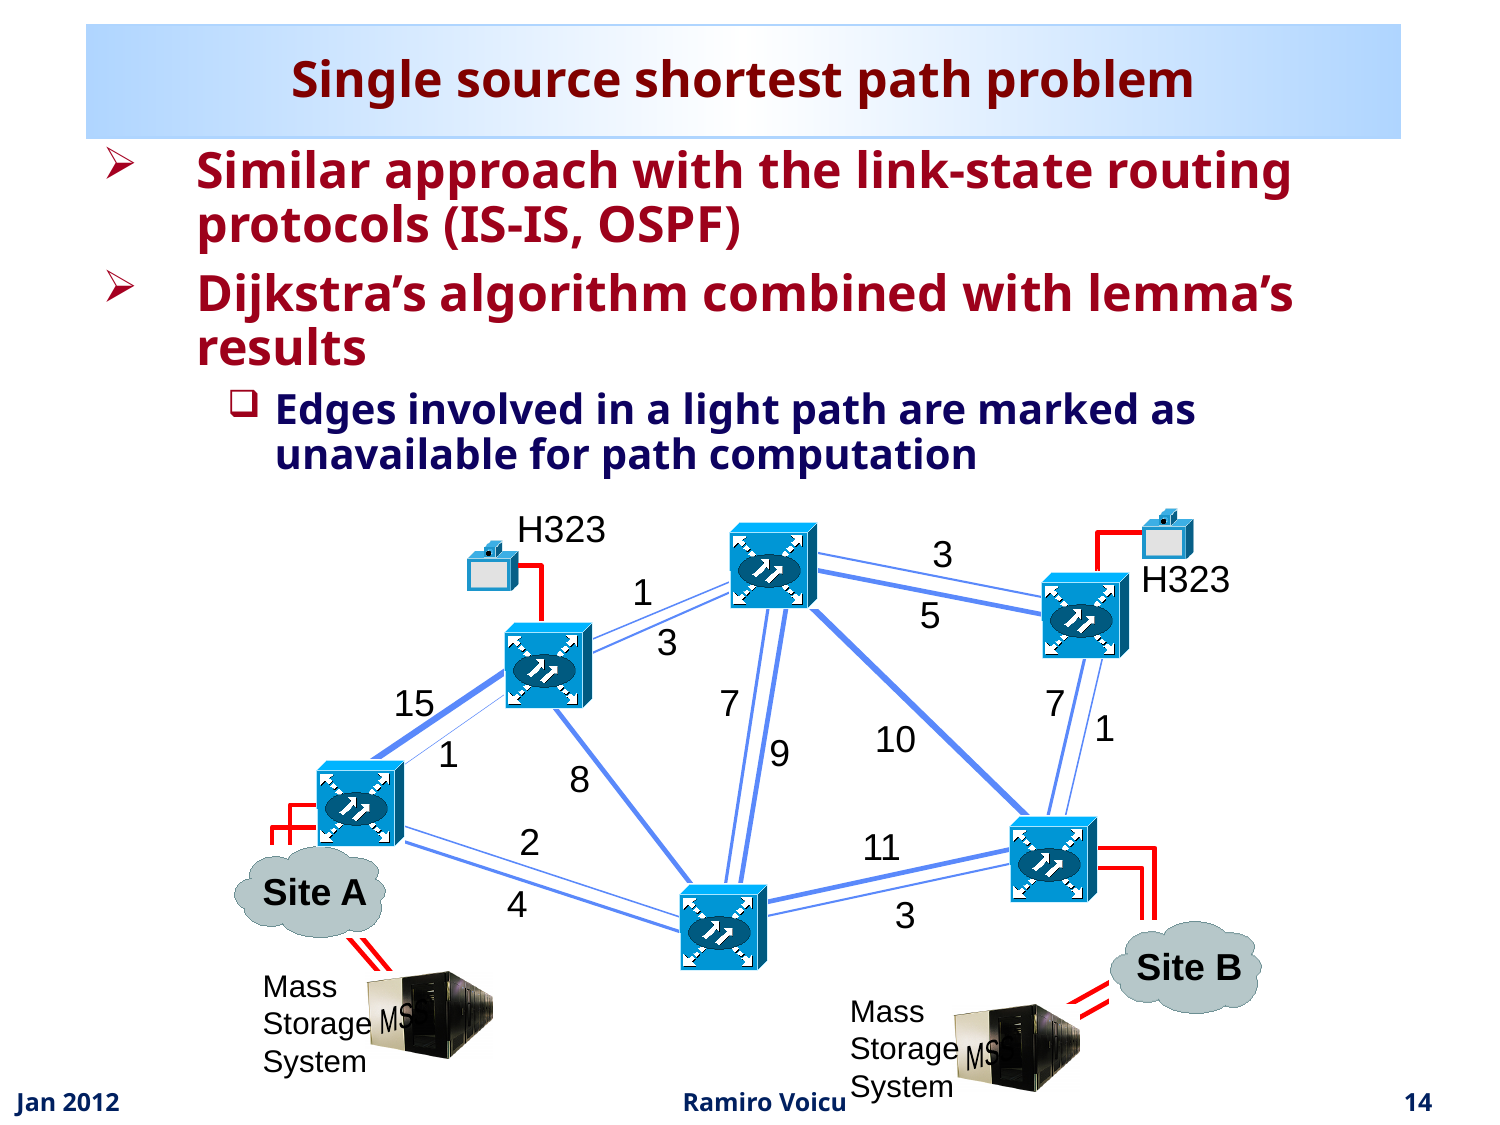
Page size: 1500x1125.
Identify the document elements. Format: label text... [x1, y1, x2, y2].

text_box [232, 497, 1263, 1113]
list Similar approach with the link-state routing protocols (IS-IS, OSPF) Dijkstra’s algorithm combined with lemma’s results Edges involved in a light path are marked as unavailable for path computation [86, 136, 1401, 440]
title Single source shortest path problem [86, 24, 1401, 136]
